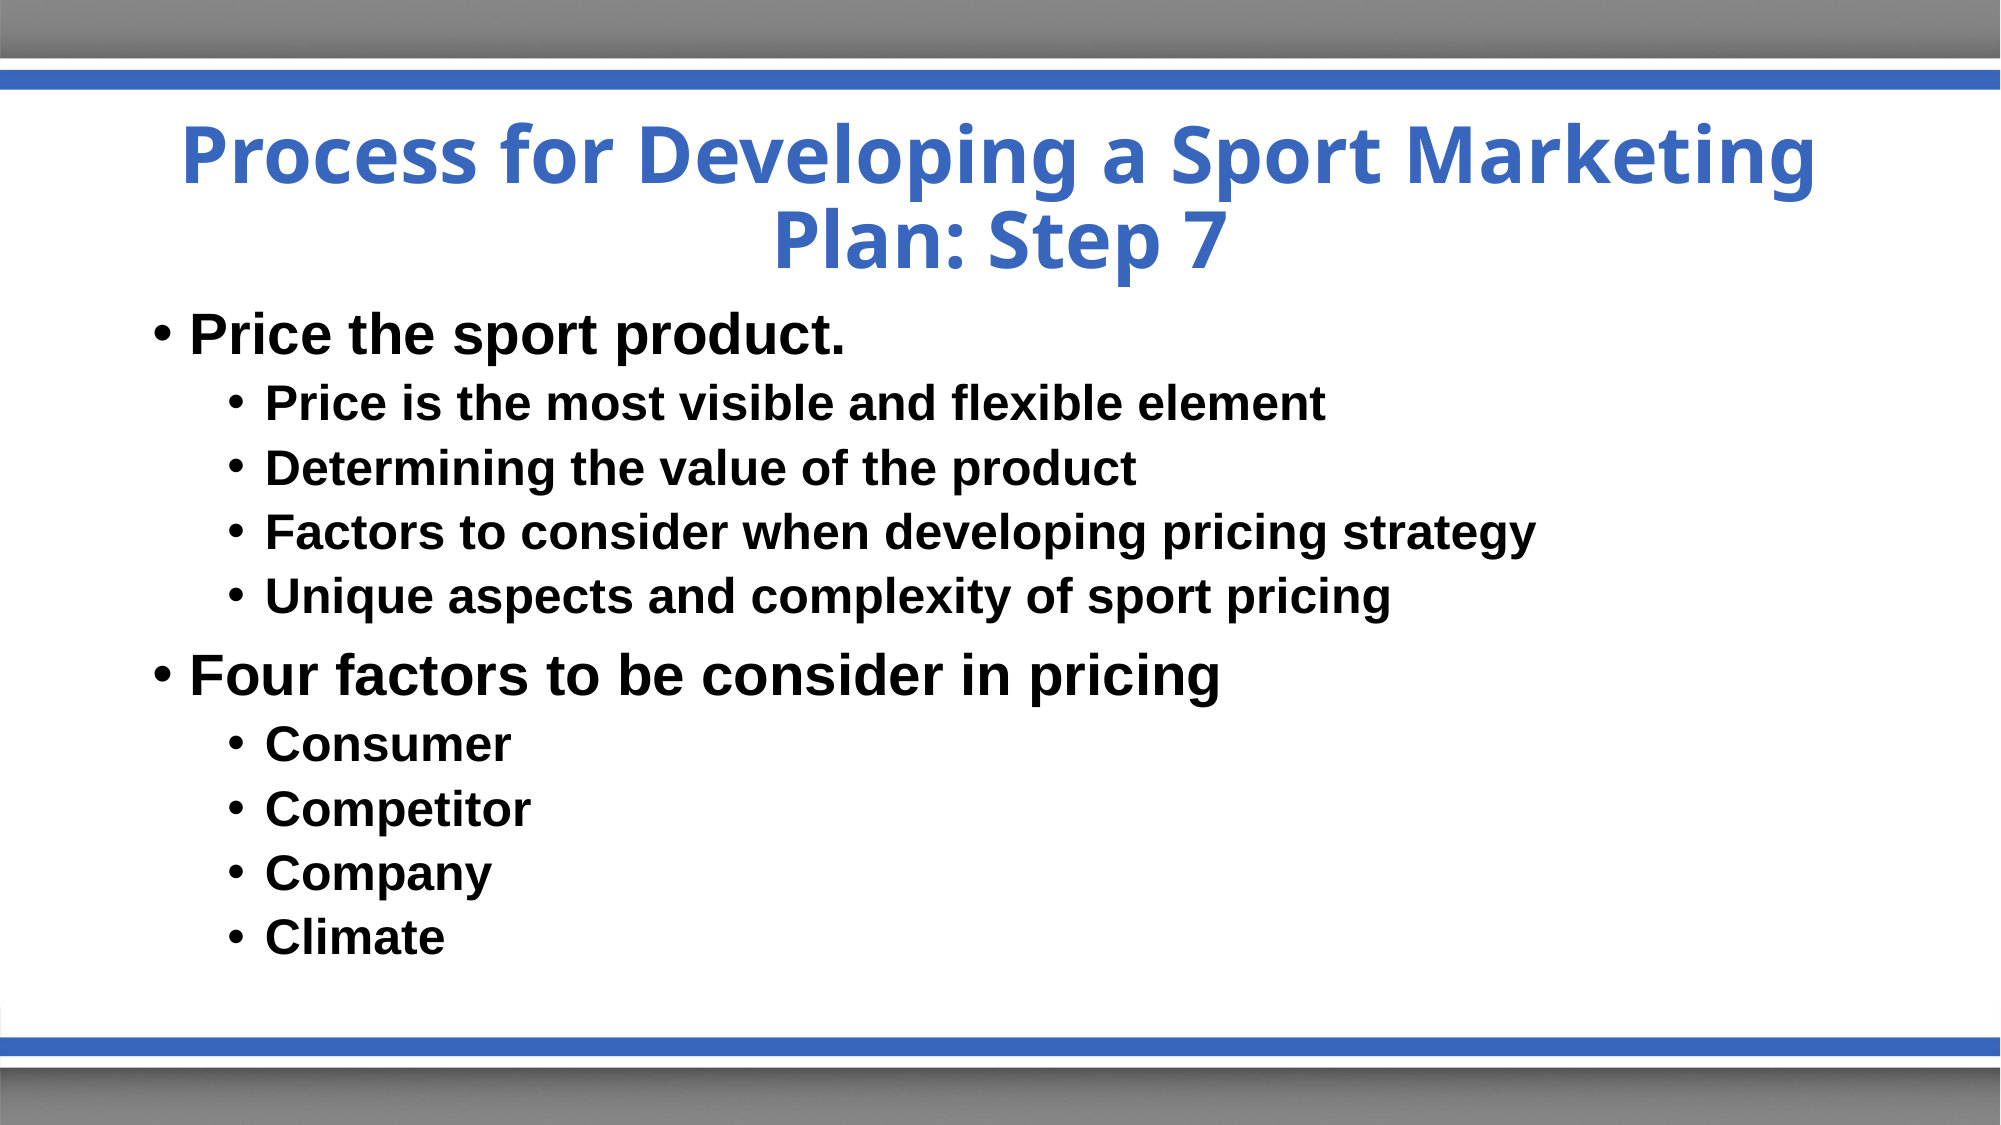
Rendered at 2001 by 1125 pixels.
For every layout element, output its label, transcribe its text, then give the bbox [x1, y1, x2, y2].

picture [0, 0, 2001, 1125]
list Price the sport product. Price is the most visible and flexible element Determining the value of the product Factors to consider when developing pricing strategy Unique aspects and complexity of sport pricing Four factors to be consider in pricing Consumer Competitor Company Climate [137, 296, 1863, 981]
title Process for Developing a Sport Marketing Plan: Step 7 [137, 104, 1863, 296]
